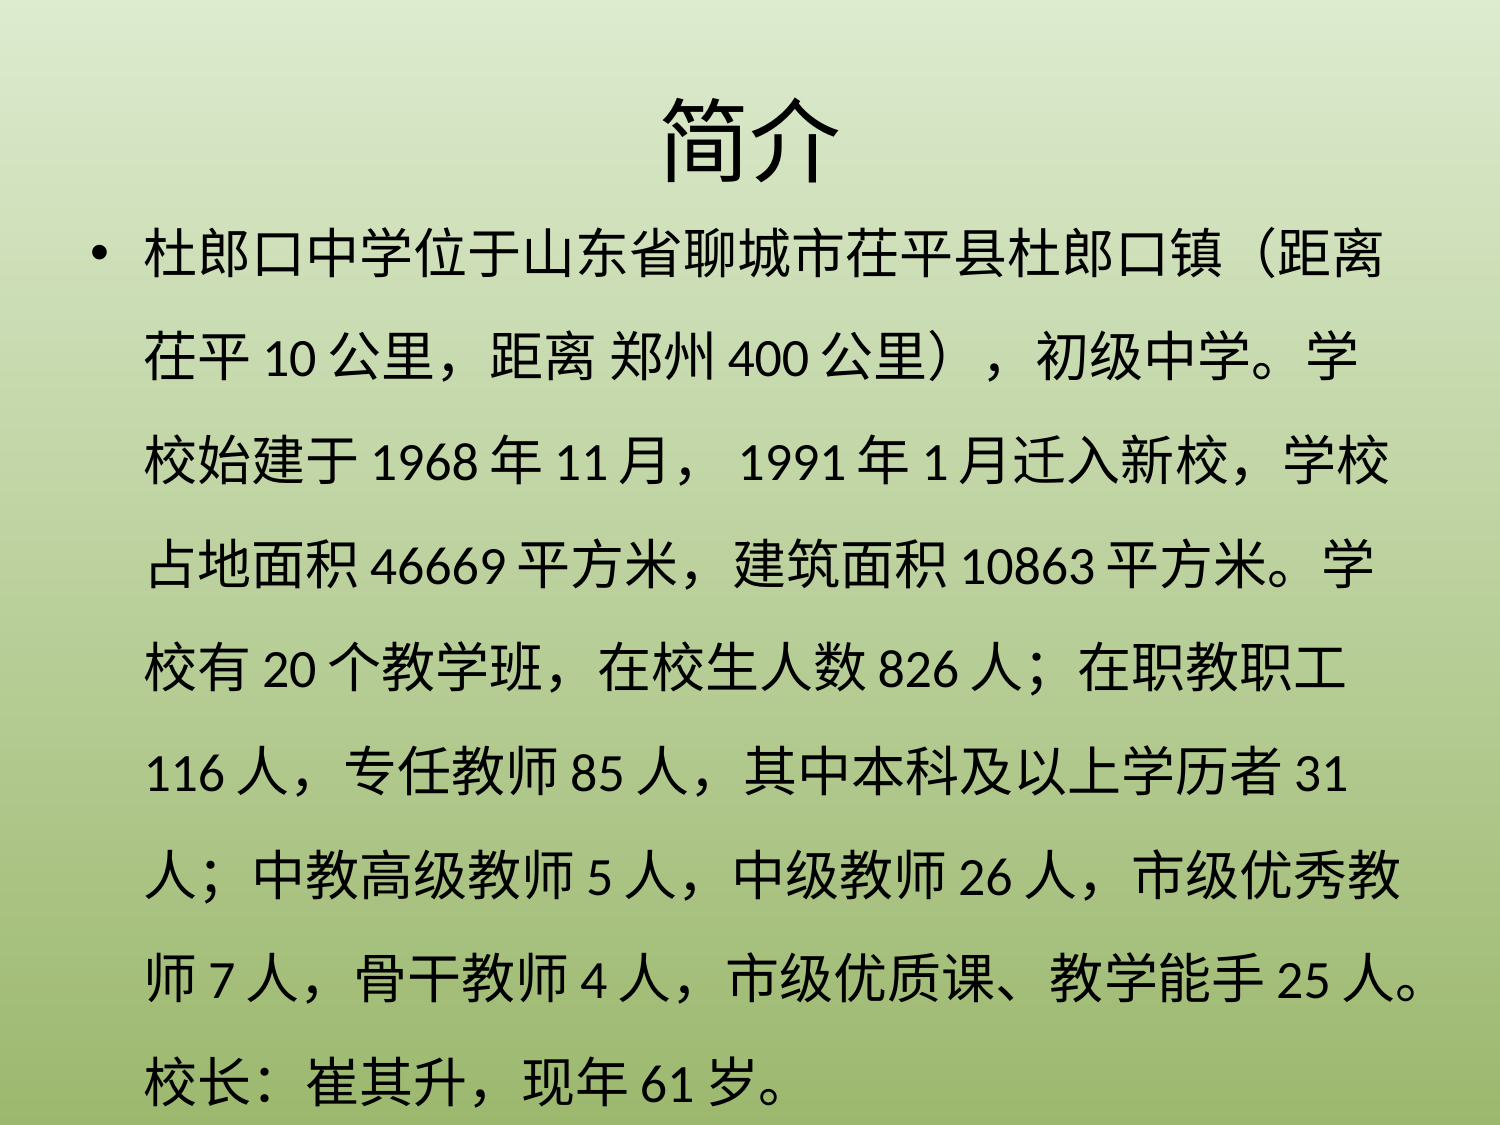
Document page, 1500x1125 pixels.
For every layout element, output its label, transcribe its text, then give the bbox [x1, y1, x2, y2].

title 简介 [75, 45, 1425, 172]
list 杜郎口中学位于山东省聊城市茌平县杜郎口镇（距离茌平10公里，距离 郑州400公里），初级中学。学校始建于1968年11月，1991年1月迁入新校，学校占地面积46669平方米，建筑面积10863平方米。学校有20个教学班，在校生人数826人；在职教职工116人，专任教师85人，其中本科及以上学历者31人；中教高级教师5人，中级教师26人，市级优秀教师7人，骨干教师4人，市级优质课、教学能手25人。校长：崔其升，现年61岁。 [75, 172, 1425, 1125]
